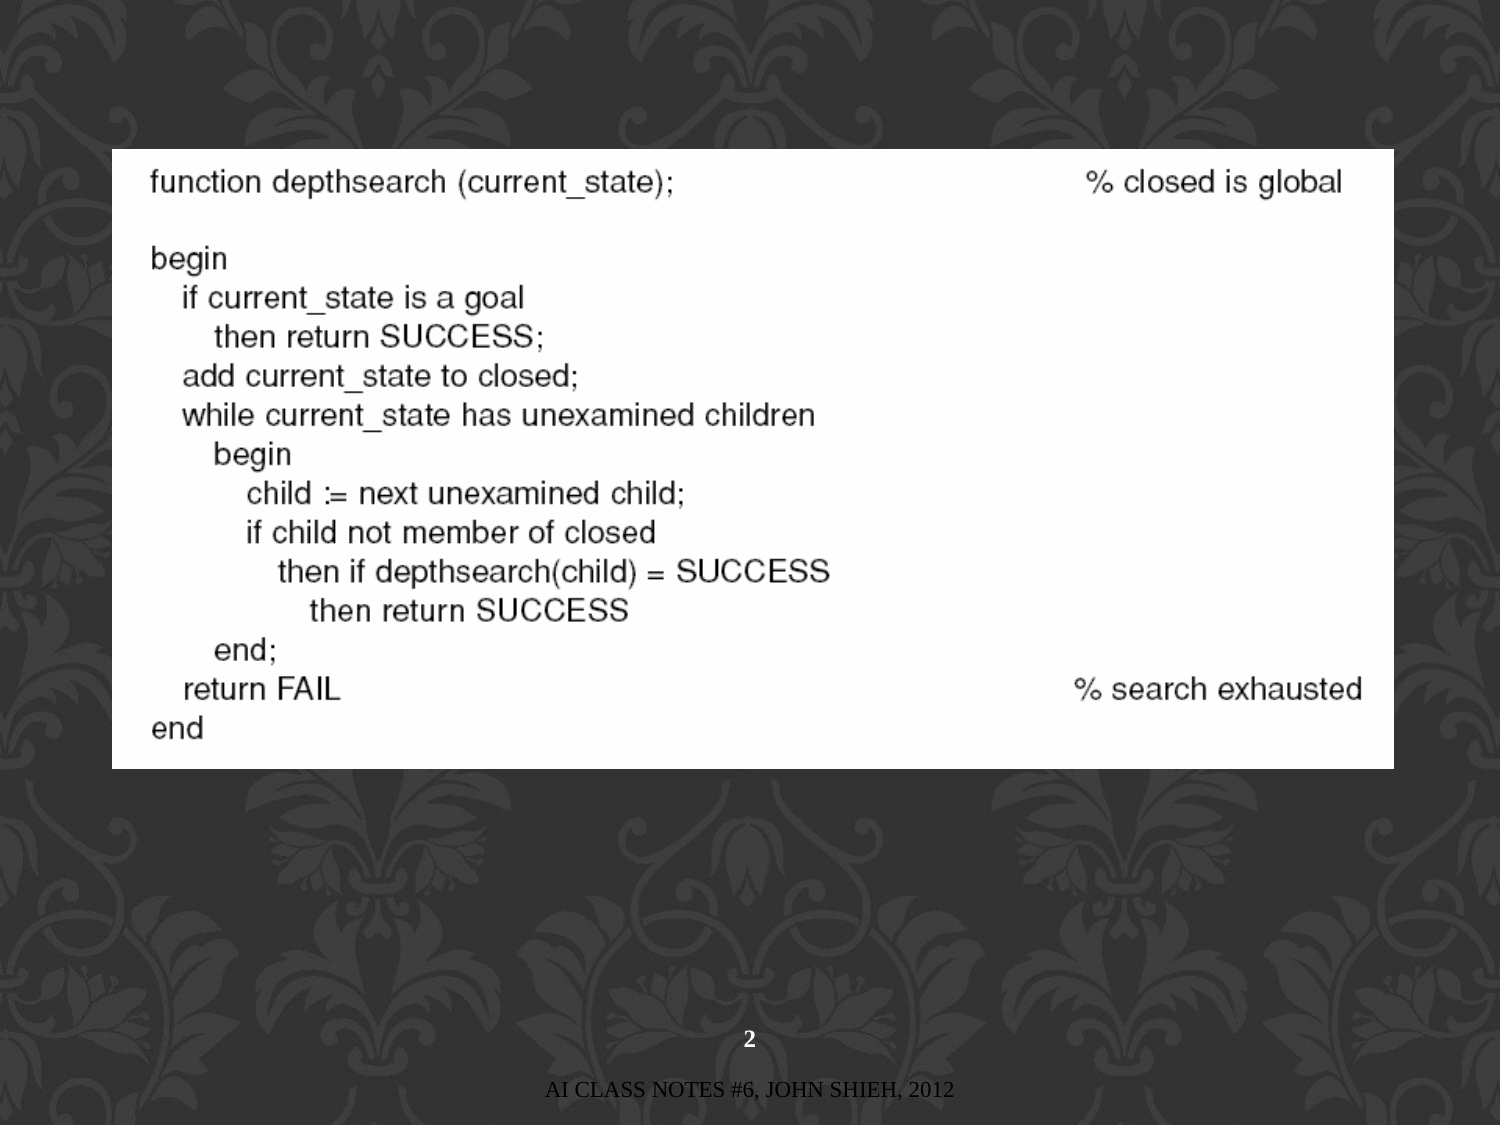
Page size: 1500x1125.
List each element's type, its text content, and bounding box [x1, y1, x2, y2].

footer AI CLASS NOTES #6, JOHN SHIEH, 2012 [237, 1063, 1263, 1112]
text_box 2 [662, 1012, 838, 1063]
picture [0, 0, 1500, 1125]
